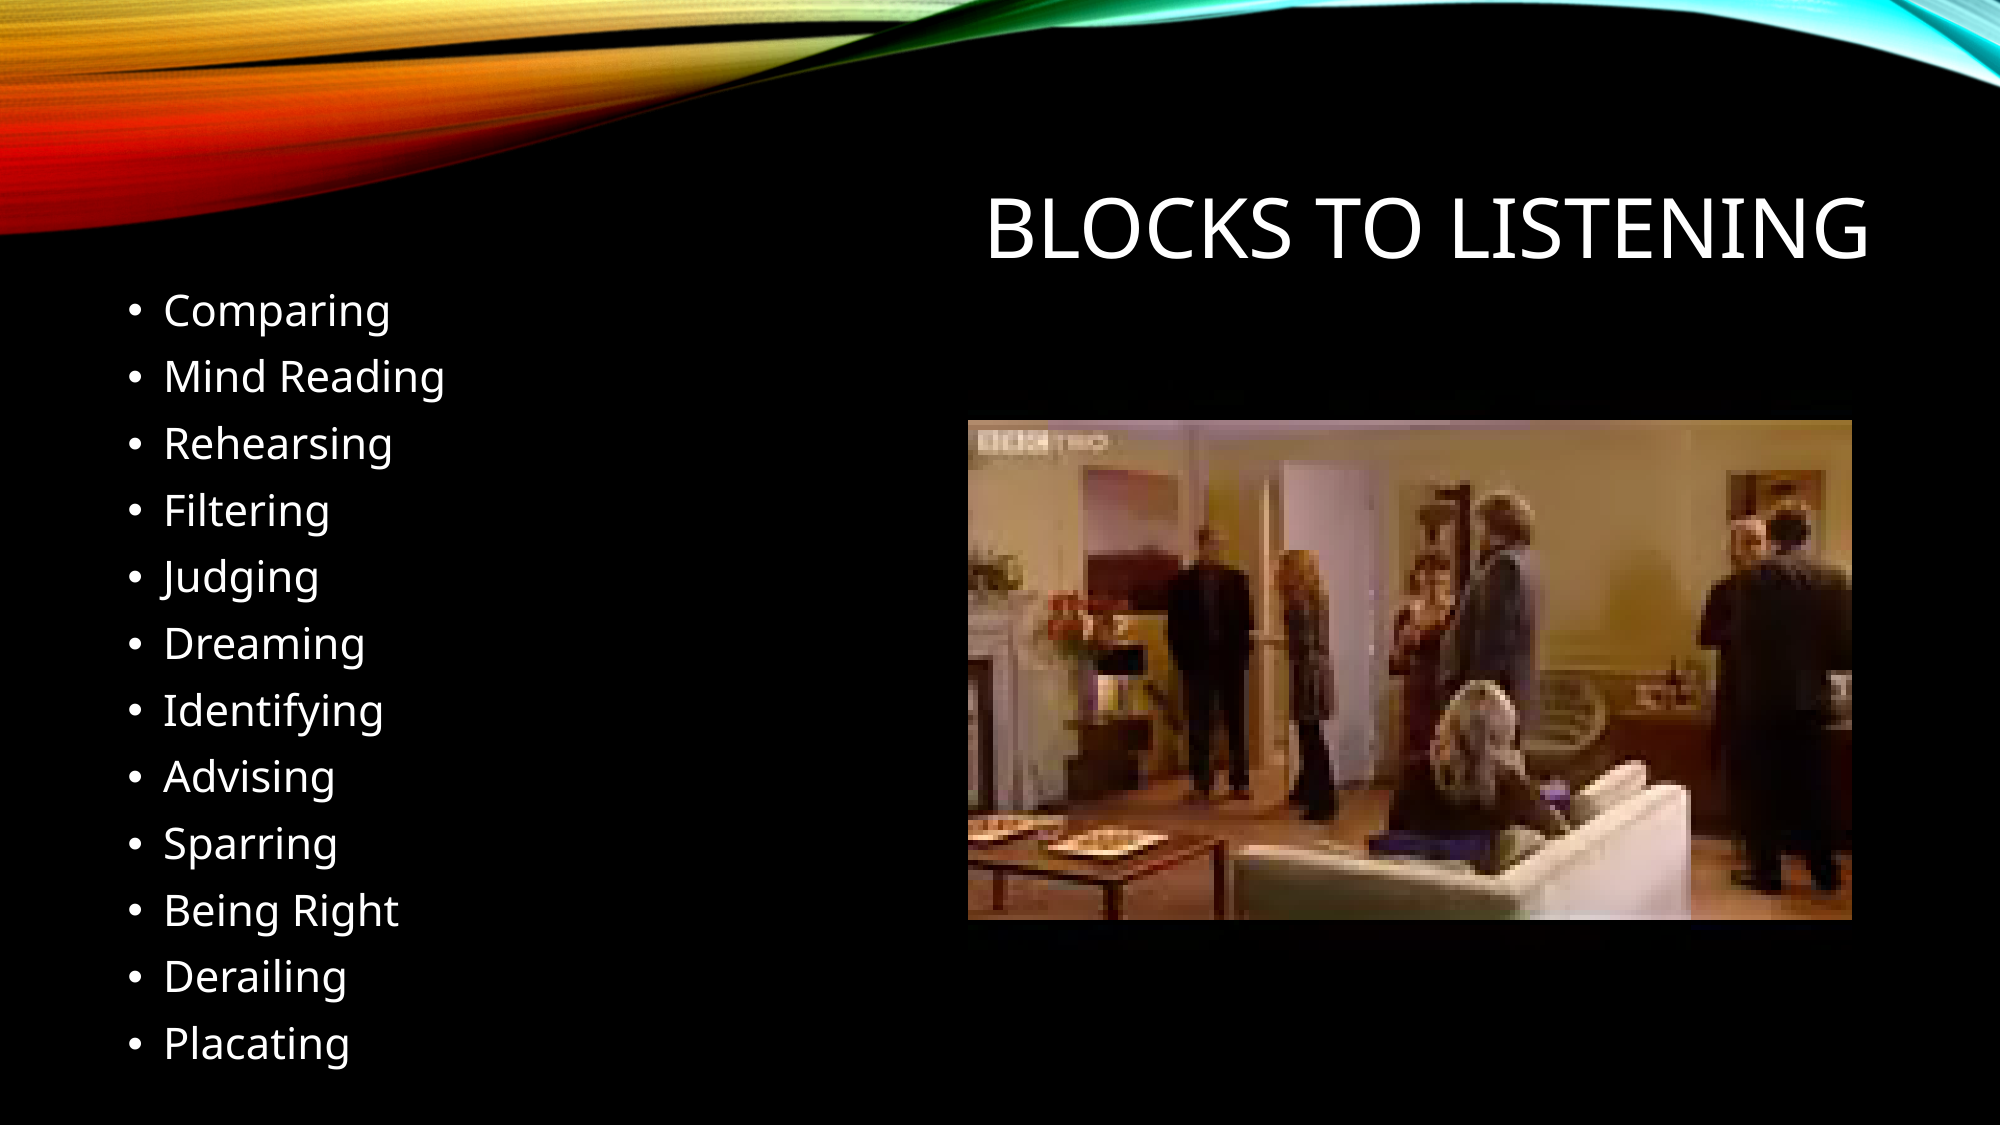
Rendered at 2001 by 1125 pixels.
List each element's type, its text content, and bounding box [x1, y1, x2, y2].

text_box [967, 310, 1853, 1031]
list Comparing Mind Reading Rehearsing Filtering Judging Dreaming Identifying Advising Sparring Being Right Derailing Placating [112, 281, 1888, 1080]
title Blocks to listening [474, 125, 1888, 281]
picture [0, 0, 2000, 237]
